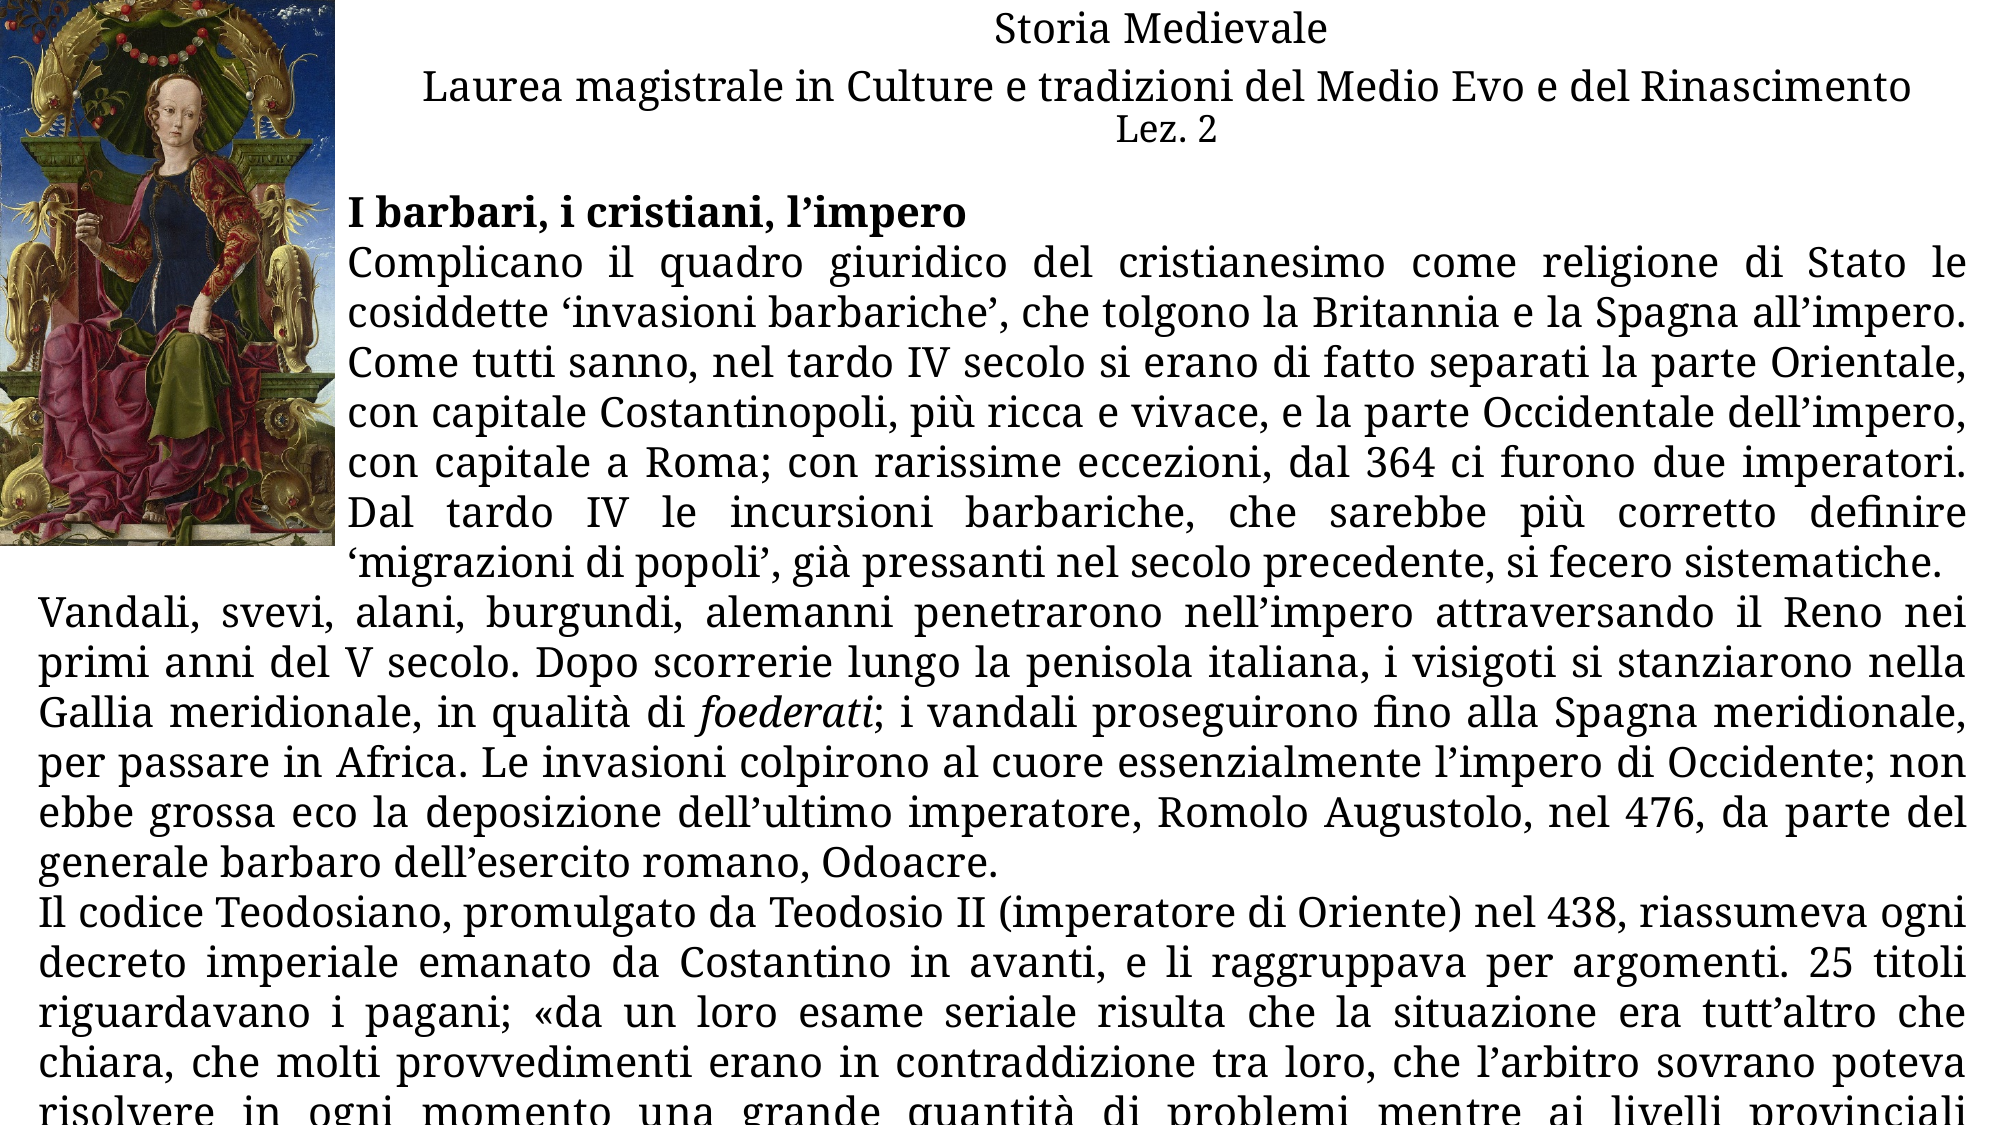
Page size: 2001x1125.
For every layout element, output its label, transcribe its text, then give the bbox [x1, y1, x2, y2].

text_box I barbari, i cristiani, l’impero Complicano il quadro giuridico del cristianesimo come religione di Stato le cosiddette ‘invasioni barbariche’, che tolgono la Britannia e la Spagna all’impero. Come tutti sanno, nel tardo IV secolo si erano di fatto separati la parte Orientale, con capitale Costantinopoli, più ricca e vivace, e la parte Occidentale dell’impero, con capitale a Roma; con rarissime eccezioni, dal 364 ci furono due imperatori. Dal tardo IV le incursioni barbariche, che sarebbe più corretto definire ‘migrazioni di popoli’, già pressanti nel secolo precedente, si fecero sistematiche. Vandali, svevi, alani, burgundi, alemanni penetrarono nell’impero attraversando il Reno nei primi anni del V secolo. Dopo scorrerie lungo la penisola italiana, i visigoti si stanziarono nella Gallia meridionale, in qualità di foederati; i vandali proseguirono fino alla Spagna meridionale, per passare in Africa. Le invasioni colpirono al cuore essenzialmente l’impero di Occidente; non ebbe grossa eco la deposizione dell’ultimo imperatore, Romolo Augustolo, nel 476, da parte del generale barbaro dell’esercito romano, Odoacre. Il codice Teodosiano, promulgato da Teodosio II (imperatore di Oriente) nel 438, riassumeva ogni decreto imperiale emanato da Costantino in avanti, e li raggruppava per argomenti. 25 titoli riguardavano i pagani; «da un loro esame seriale risulta che la situazione era tutt’altro che chiara, che molti provvedimenti erano in contraddizione tra loro, che l’arbitro sovrano poteva risolvere in ogni momento una grande quantità di problemi mentre ai livelli provinciali l’applicazione o meno di questo o di quel decreto veniva affidata ai magistrati locali: qualunque forma di favore, di manipolazione, di corruzione era possibile» (F. Cardini, Cristiani perseguitati e persecutori, p. 138). [23, 178, 1983, 1125]
subtitle Storia Medievale Laurea magistrale in Culture e tradizioni del Medio Evo e del Rinascimento Lez. 2 [335, 0, 2000, 216]
picture [0, 0, 335, 546]
